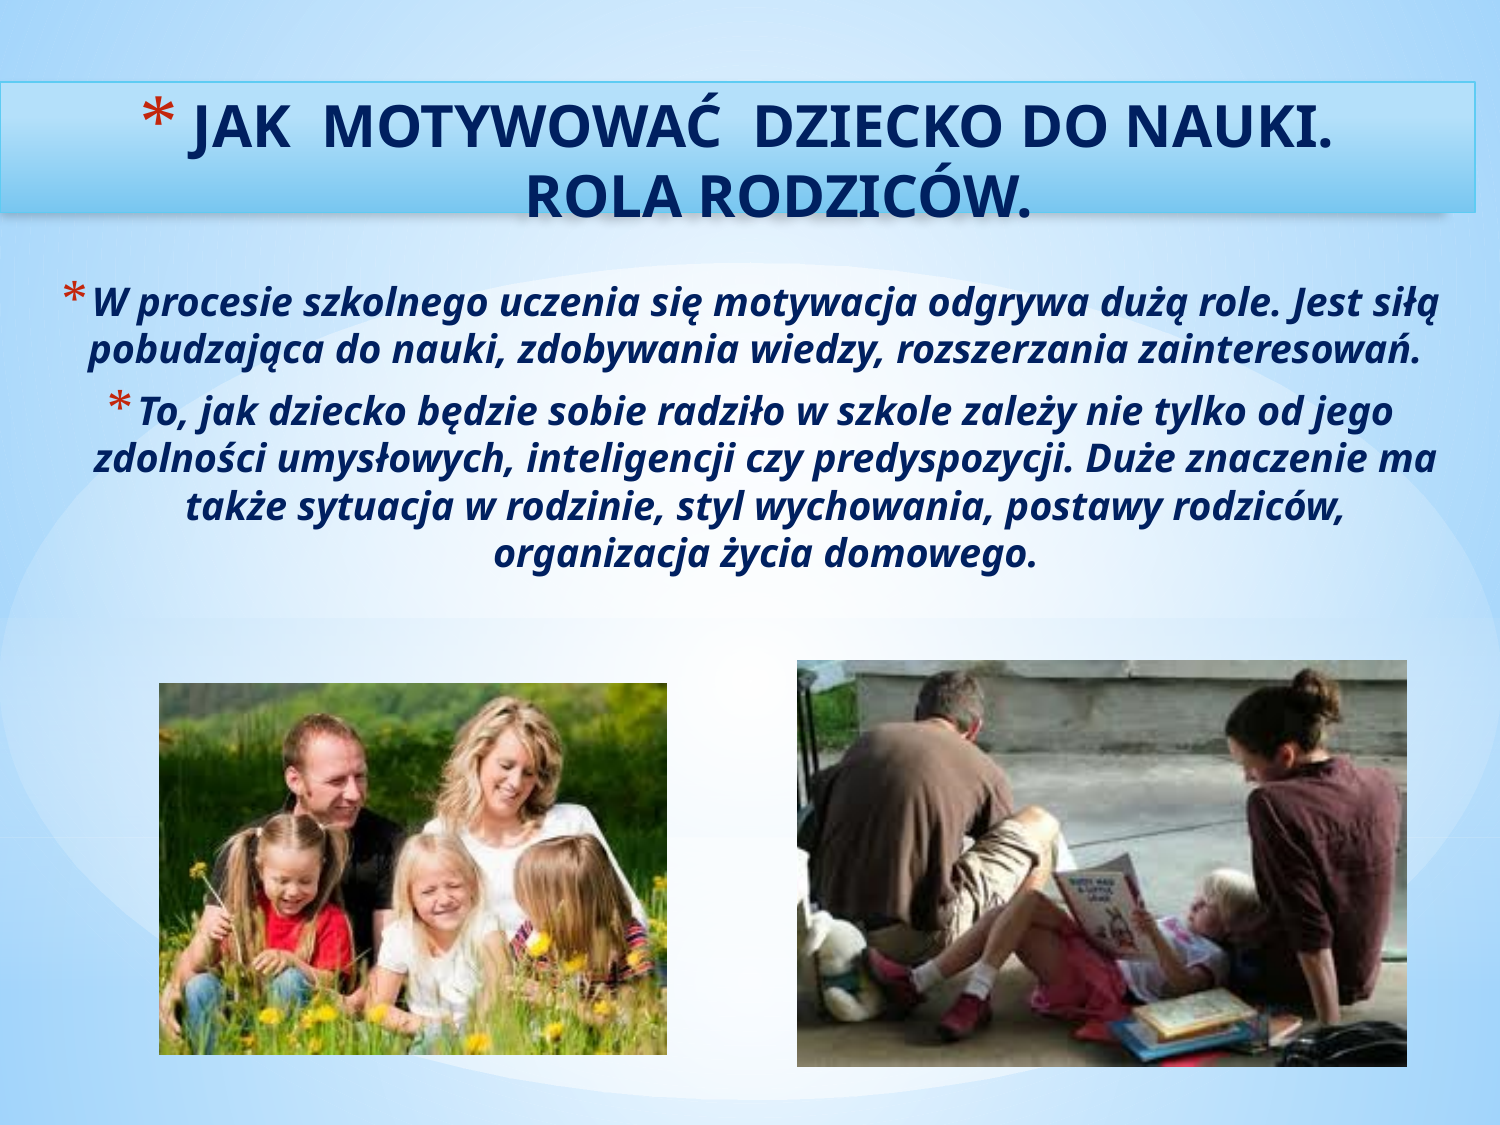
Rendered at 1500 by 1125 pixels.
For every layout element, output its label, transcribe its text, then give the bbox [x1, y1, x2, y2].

title JAK MOTYWOWAĆ DZIECKO DO NAUKI. ROLA RODZICÓW. [0, 81, 1476, 213]
list W procesie szkolnego uczenia się motywacja odgrywa dużą role. Jest siłą pobudzająca do nauki, zdobywania wiedzy, rozszerzania zainteresowań. To, jak dziecko będzie sobie radziło w szkole zależy nie tylko od jego zdolności umysłowych, inteligencji czy predyspozycji. Duże znaczenie ma także sytuacja w rodzinie, styl wychowania, postawy rodziców, organizacja życia domowego. [35, 269, 1461, 1012]
picture [796, 660, 1407, 1067]
picture [159, 682, 667, 1055]
